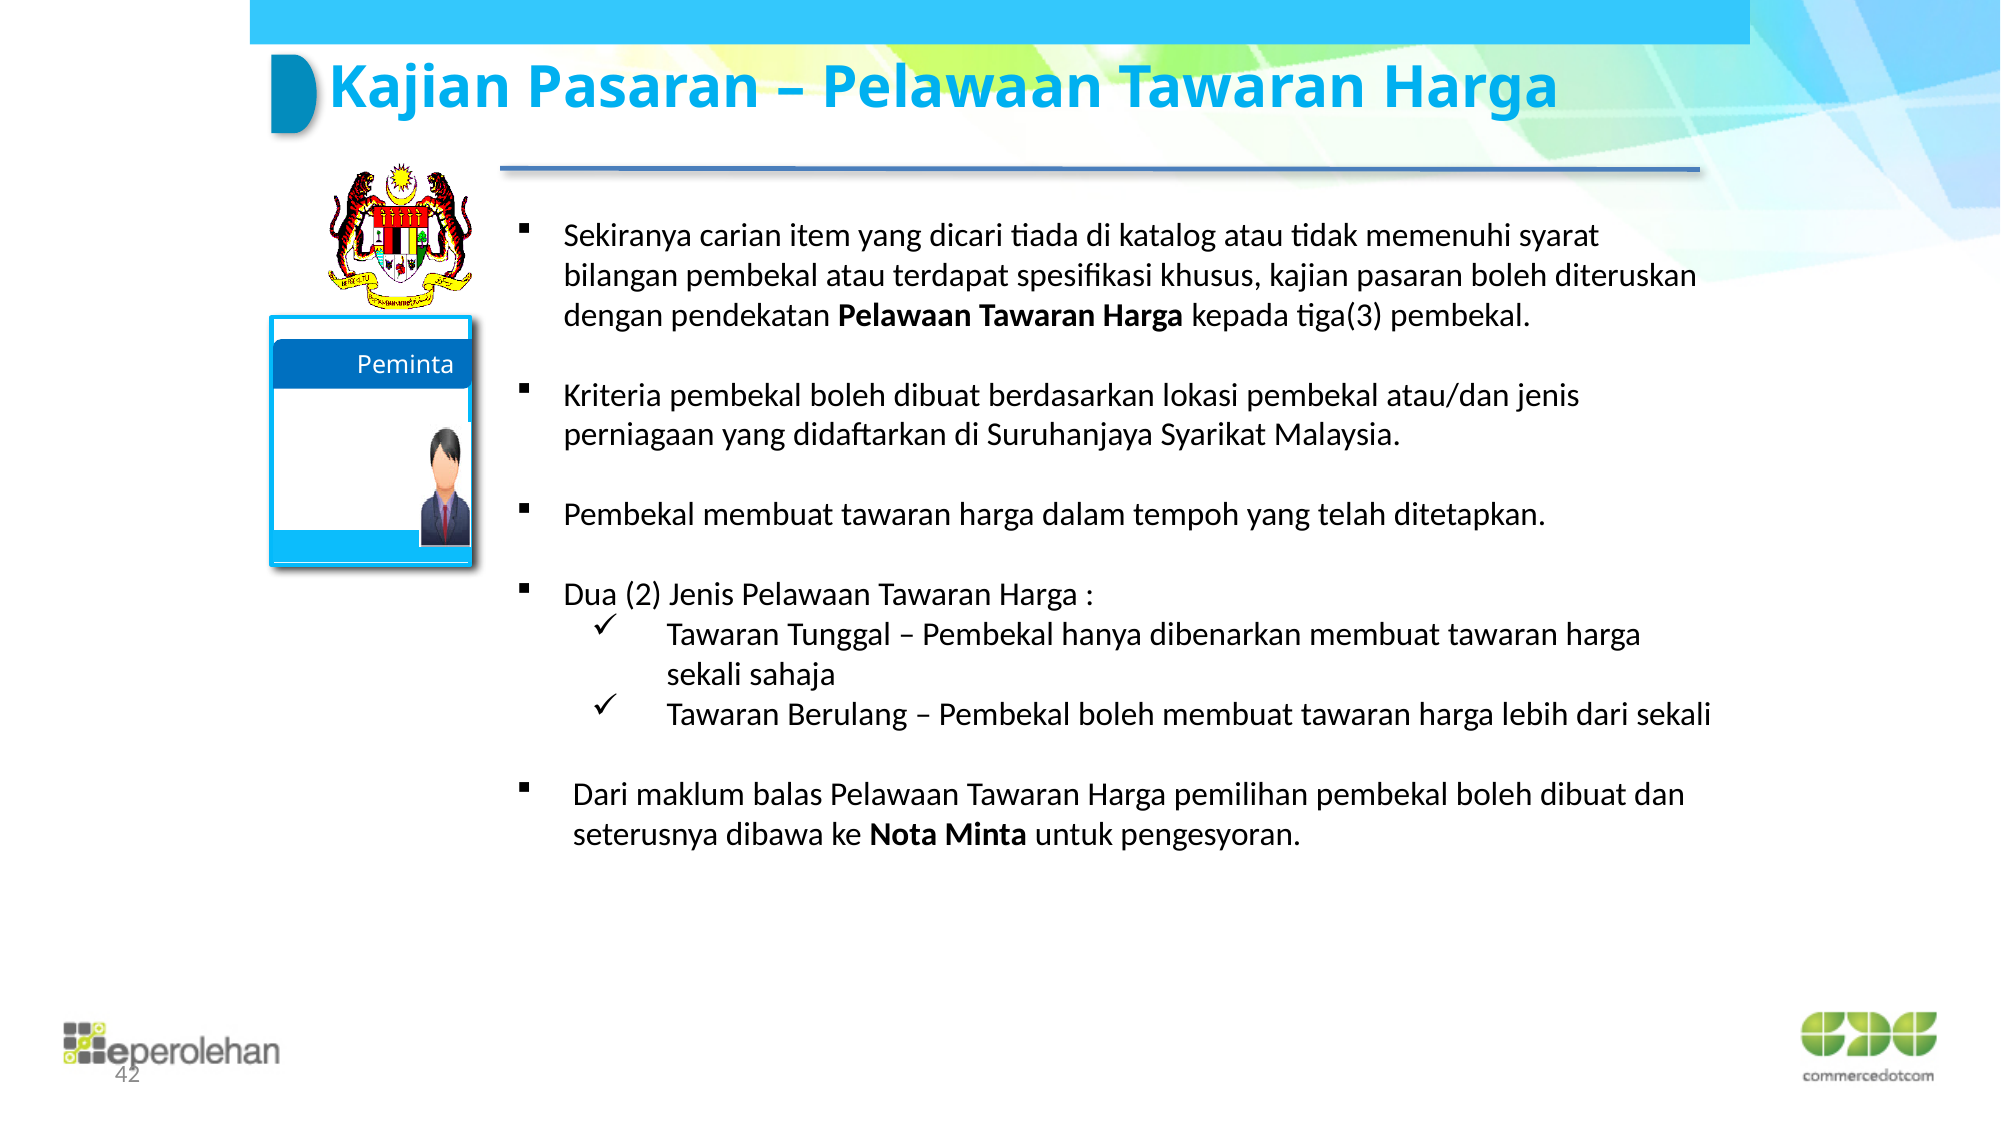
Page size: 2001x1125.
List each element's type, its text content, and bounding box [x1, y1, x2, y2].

slide_number 42 [99, 1042, 567, 1103]
text_box [269, 52, 313, 136]
text_box [248, 0, 1752, 46]
text_box Sekiranya carian item yang dicari tiada di katalog atau tidak memenuhi syarat bilangan pembekal atau terdapat spesifikasi khusus, kajian pasaran boleh diteruskan dengan pendekatan Pelawaan Tawaran Harga kepada tiga(3) pembekal. Kriteria pembekal boleh dibuat berdasarkan lokasi pembekal atau/dan jenis perniagaan yang didaftarkan di Suruhanjaya Syarikat Malaysia. Pembekal membuat tawaran harga dalam tempoh yang telah ditetapkan. Dua (2) Jenis Pelawaan Tawaran Harga : Tawaran Tunggal – Pembekal hanya dibenarkan membuat tawaran harga sekali sahaja Tawaran Berulang – Pembekal boleh membuat tawaran harga lebih dari sekali Dari maklum balas Pelawaan Tawaran Harga pemilihan pembekal boleh dibuat dan seterusnya dibawa ke Nota Minta untuk pengesyoran. [501, 205, 1730, 939]
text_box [271, 317, 472, 566]
text_box Kajian Pasaran – Pelawaan Tawaran Harga [313, 49, 1663, 132]
picture [0, 0, 2001, 1125]
